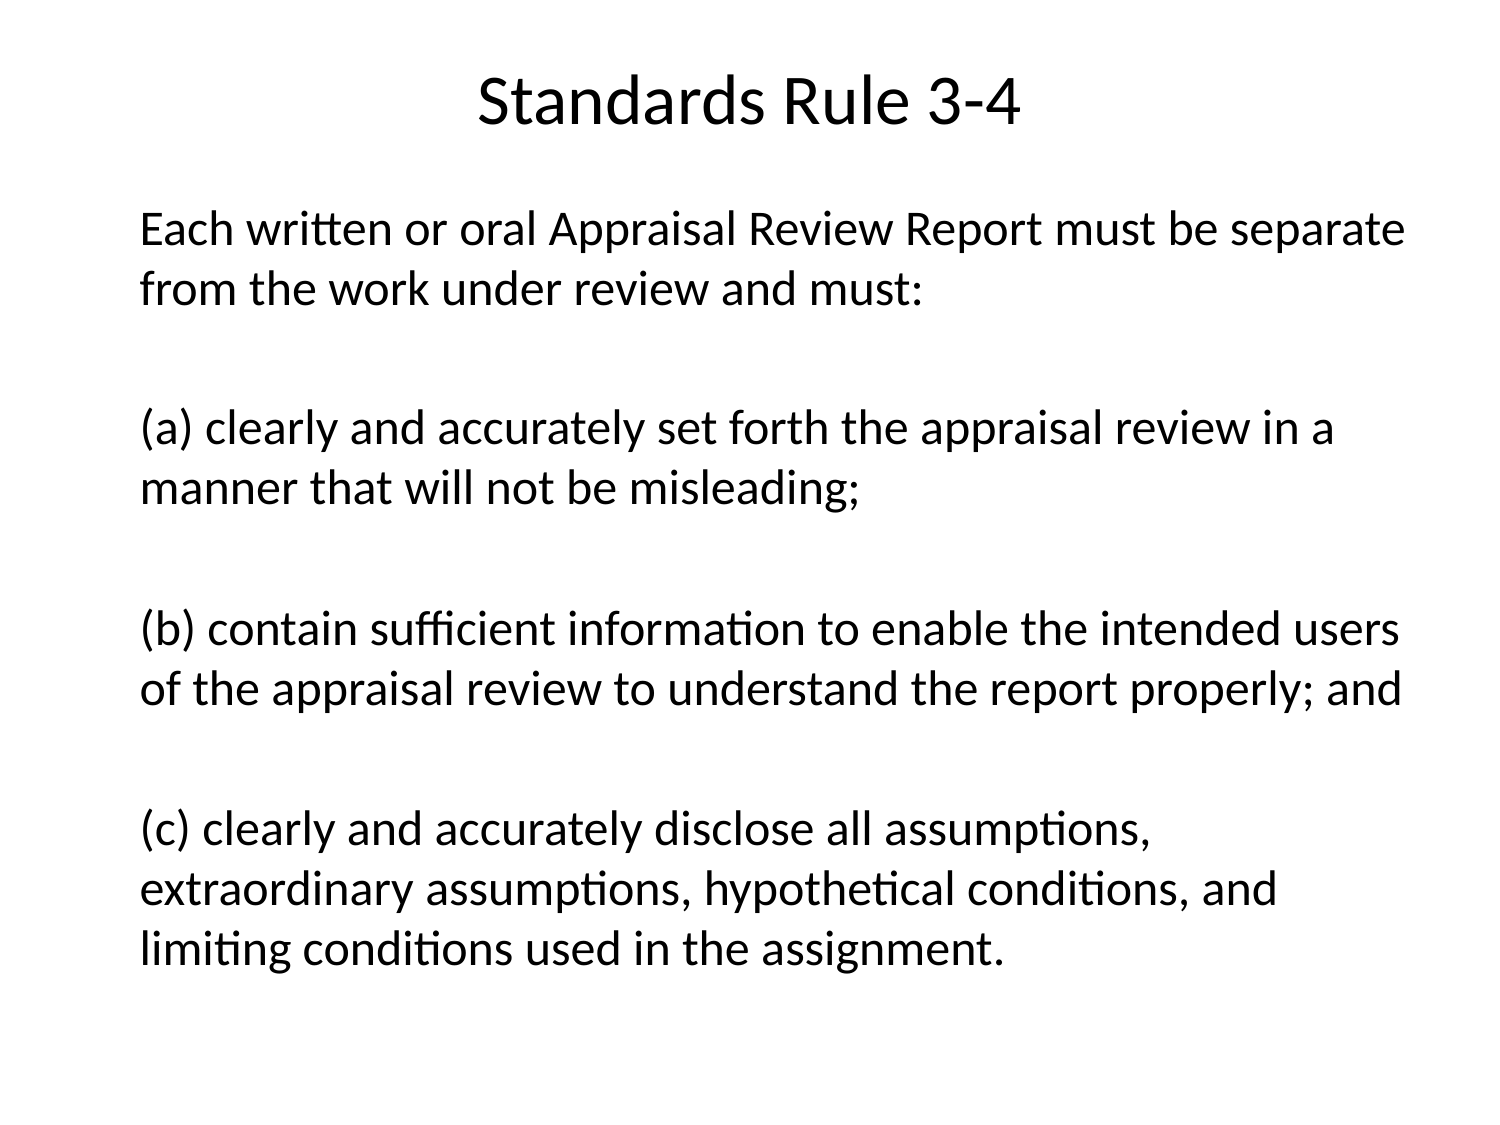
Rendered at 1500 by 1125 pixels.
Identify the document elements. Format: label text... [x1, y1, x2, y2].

list Each written or oral Appraisal Review Report must be separate from the work under review and must: (a) clearly and accurately set forth the appraisal review in a manner that will not be misleading; (b) contain sufficient information to enable the intended users of the appraisal review to understand the report properly; and (c) clearly and accurately disclose all assumptions, extraordinary assumptions, hypothetical conditions, and limiting conditions used in the assignment. [75, 187, 1425, 1005]
title Standards Rule 3-4 [75, 45, 1425, 187]
